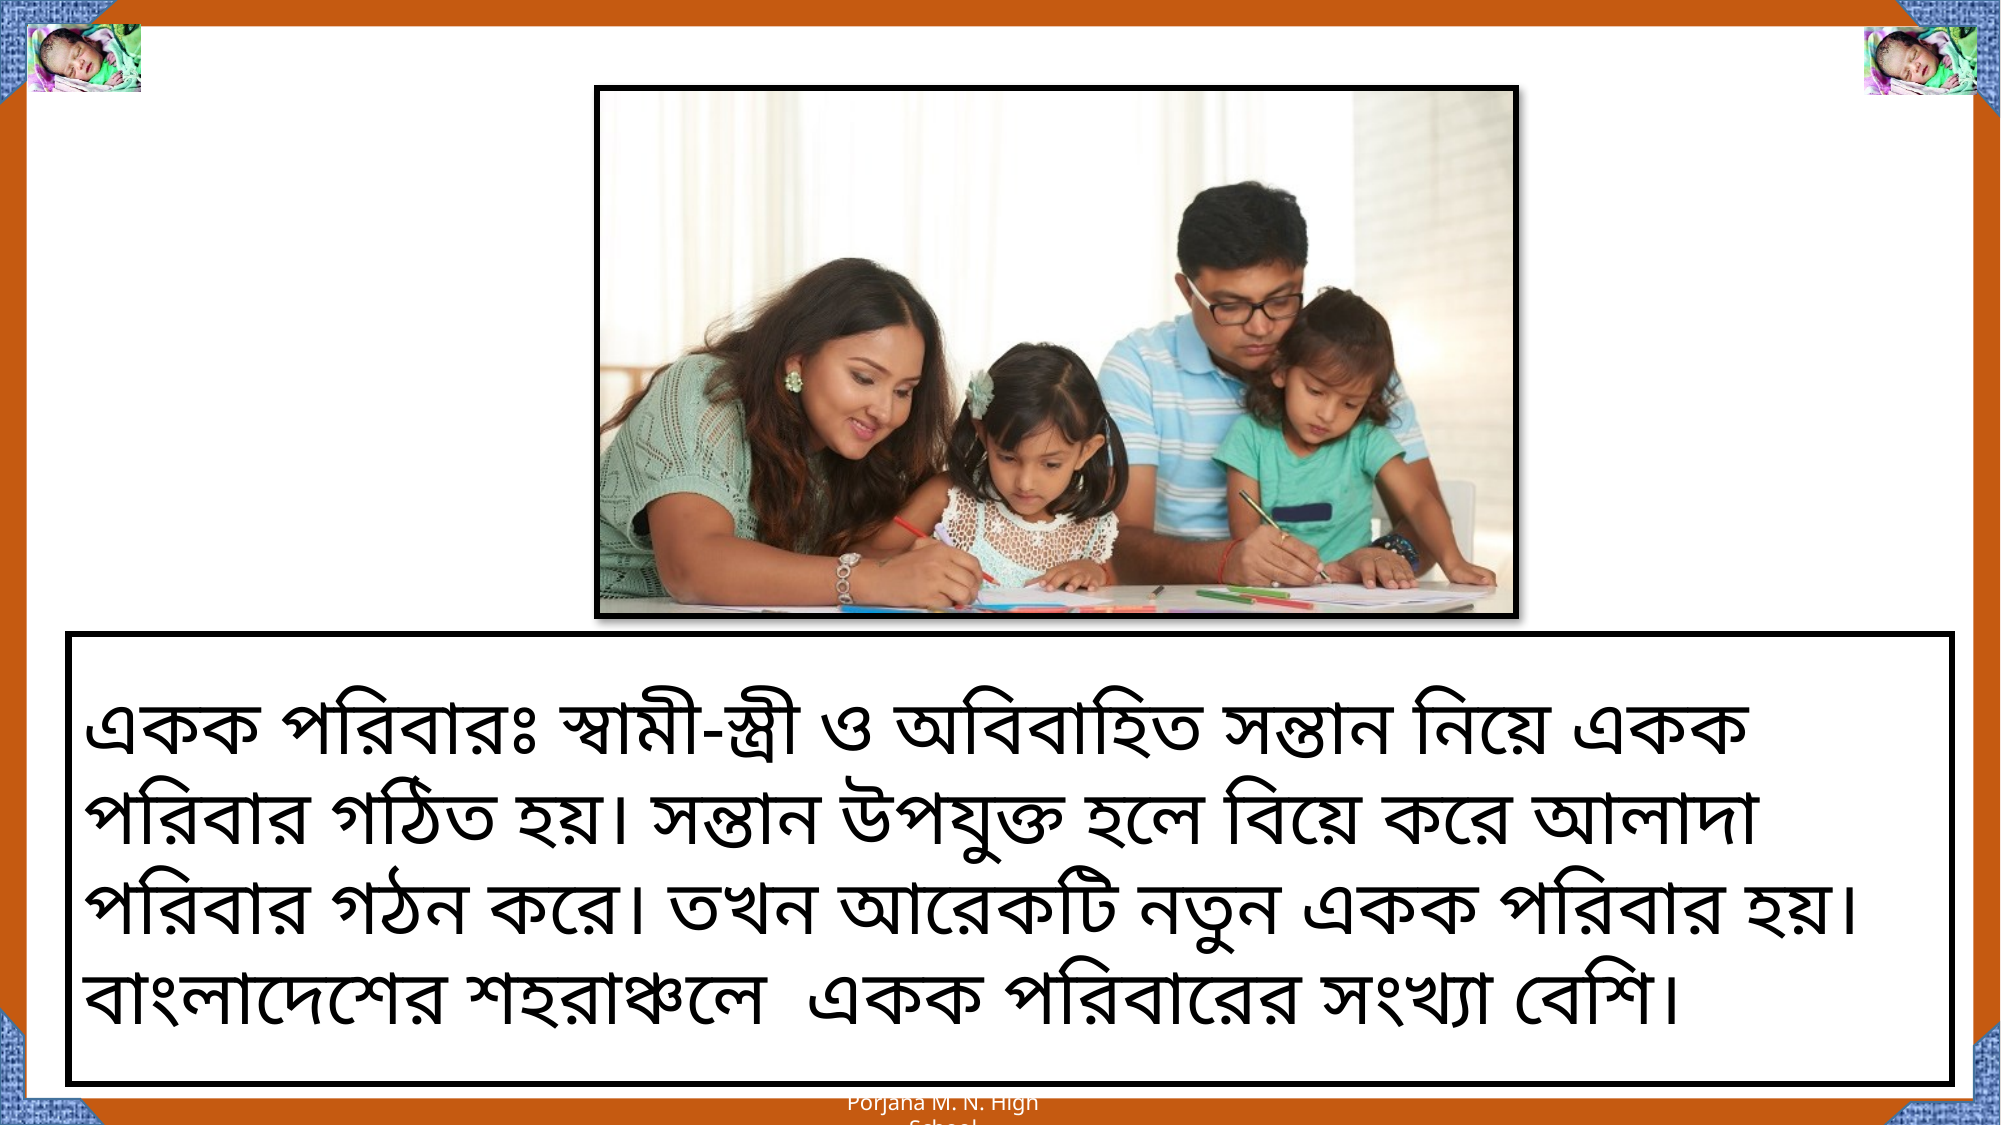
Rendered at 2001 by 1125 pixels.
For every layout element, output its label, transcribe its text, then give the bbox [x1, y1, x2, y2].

picture [1864, 27, 1977, 95]
picture [2, 1014, 99, 1123]
picture [599, 91, 1513, 613]
picture [1, 2, 111, 100]
picture [28, 24, 141, 92]
picture [1888, 1027, 1998, 1125]
picture [1900, 1, 1998, 111]
text_box একক পরিবারঃ স্বামী-স্ত্রী ও অবিবাহিত সন্তান নিয়ে একক পরিবার গঠিত হয়। সন্তান উপযুক্ত হলে বিয়ে করে আলাদা পরিবার গঠন করে। তখন আরেকটি নতুন একক পরিবার হয়। বাংলাদেশের শহরাঞ্চলে একক পরিবারের সংখ্যা বেশি। [68, 633, 1953, 1085]
